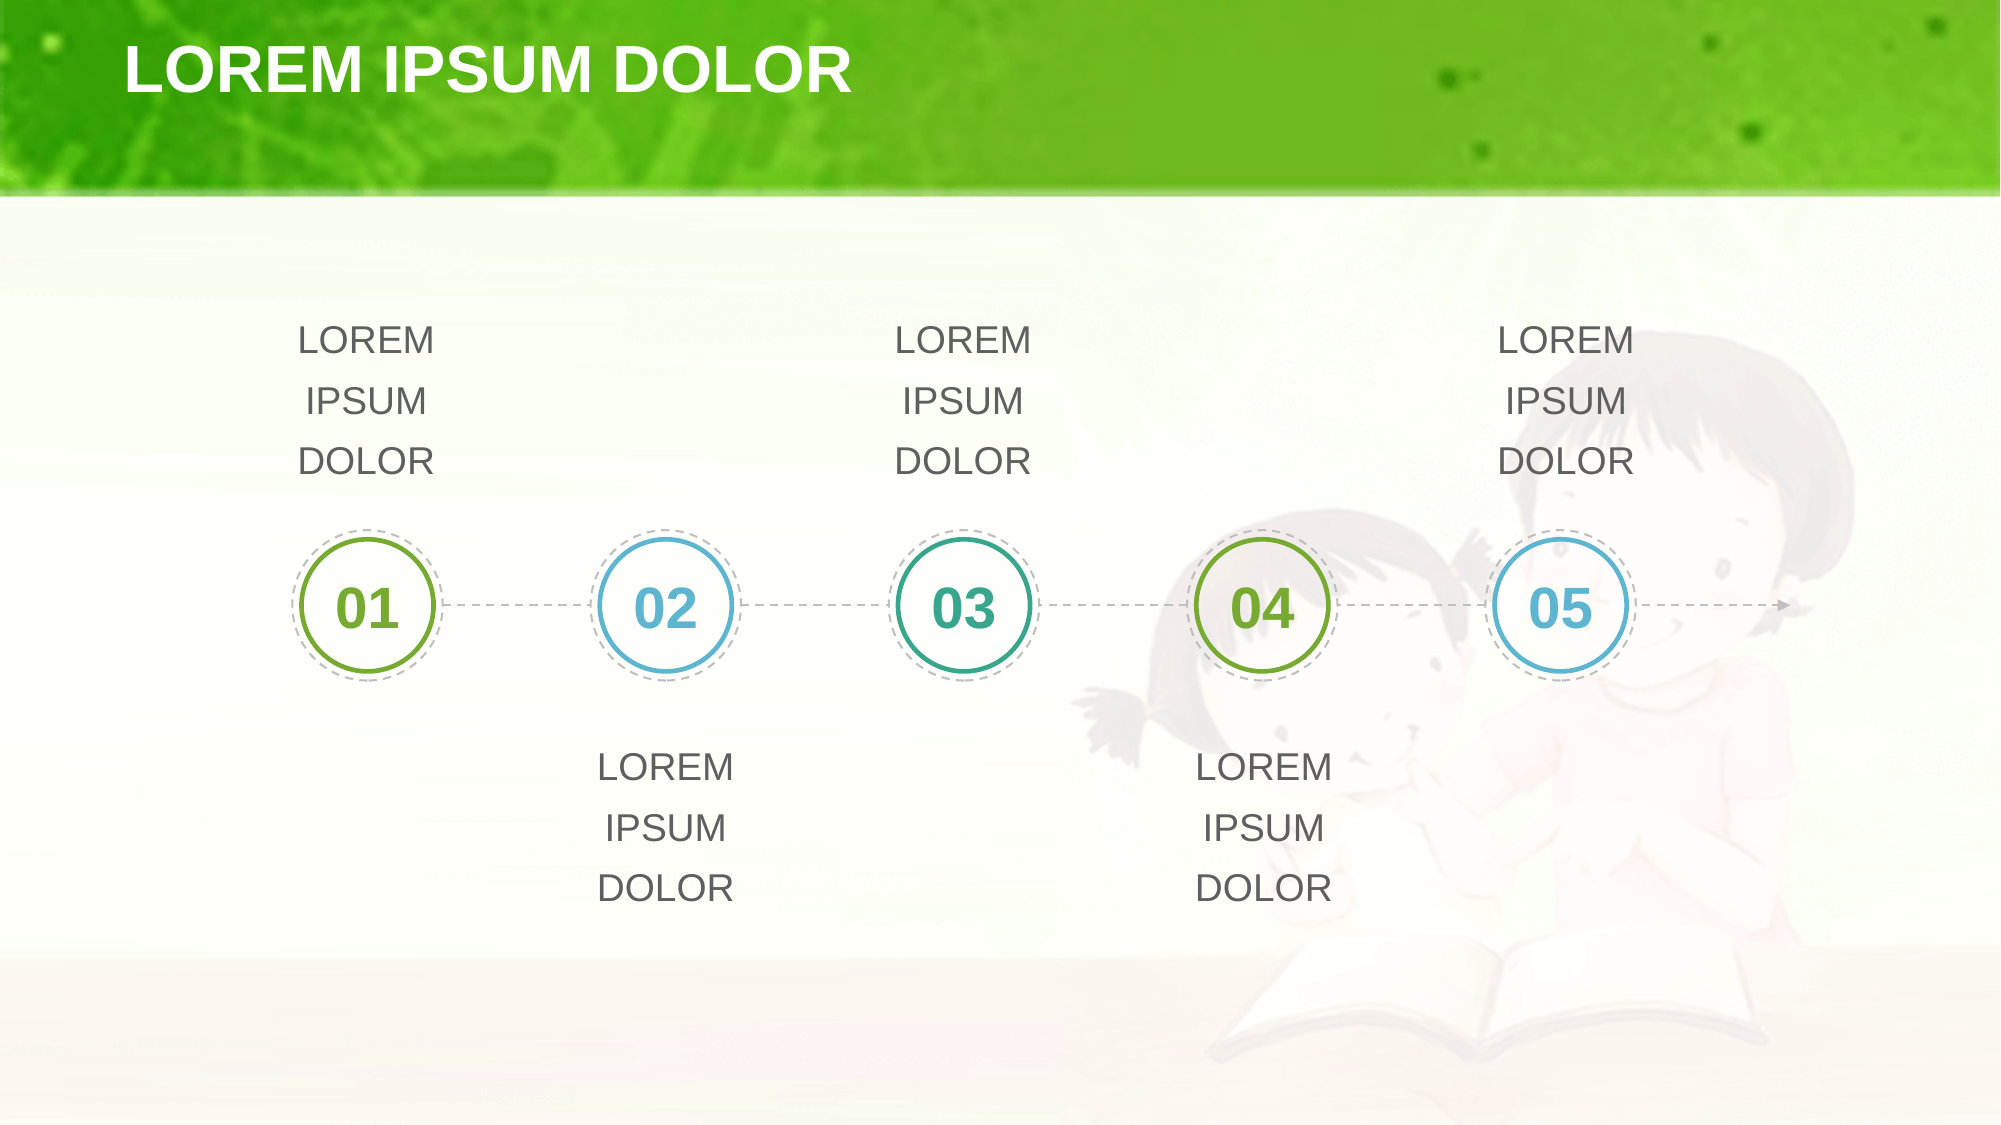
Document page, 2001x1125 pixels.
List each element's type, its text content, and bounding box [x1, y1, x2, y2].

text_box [888, 530, 1040, 681]
text_box LOREM IPSUM DOLOR [216, 293, 517, 491]
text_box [292, 530, 443, 681]
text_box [590, 530, 741, 681]
text_box LOREM IPSUM DOLOR [1416, 293, 1716, 491]
text_box LOREM IPSUM DOLOR [1114, 720, 1414, 917]
text_box LOREM IPSUM DOLOR [813, 293, 1114, 491]
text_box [1485, 530, 1636, 681]
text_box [1187, 530, 1338, 681]
picture [0, 0, 2001, 1125]
text_box LOREM IPSUM DOLOR [112, 16, 1894, 126]
text_box LOREM IPSUM DOLOR [515, 720, 816, 917]
